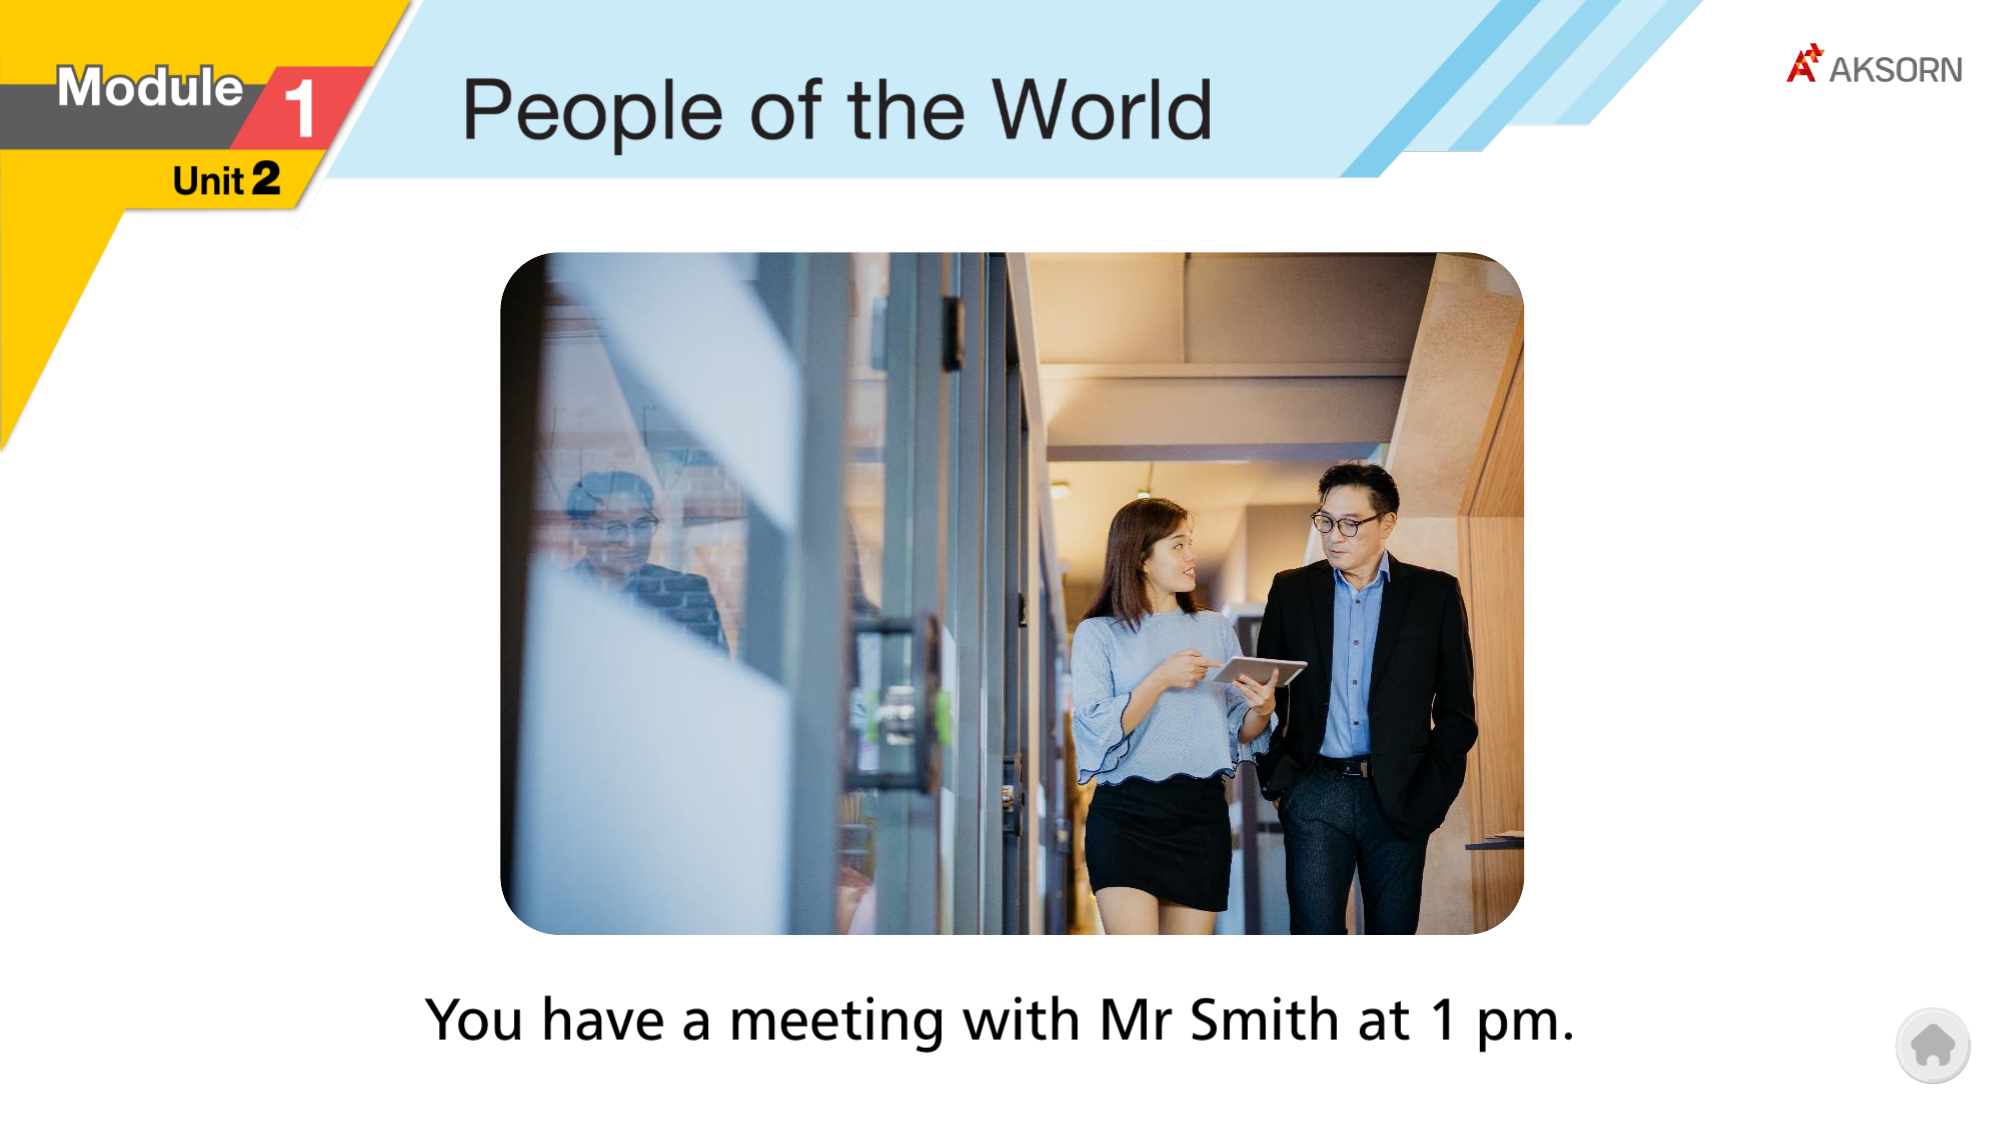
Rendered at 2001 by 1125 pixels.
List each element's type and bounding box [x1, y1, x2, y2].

picture [1779, 36, 1969, 89]
picture [0, 0, 1749, 935]
picture [148, 966, 1852, 1091]
picture [1895, 1007, 1971, 1084]
